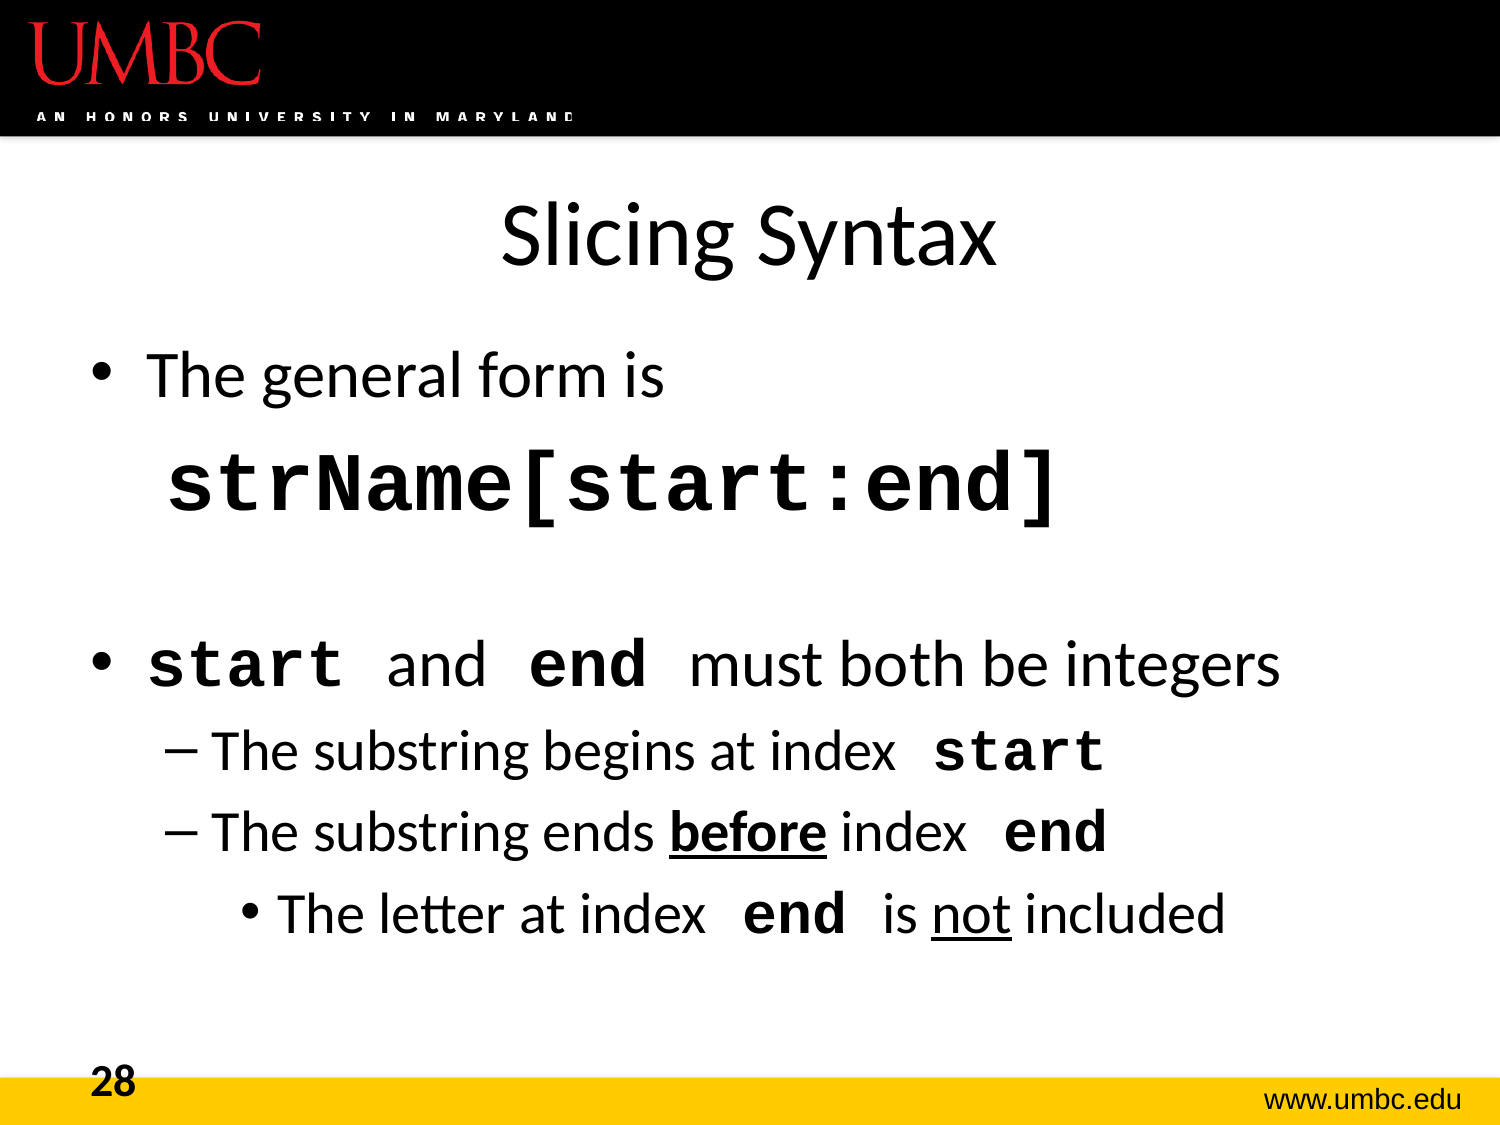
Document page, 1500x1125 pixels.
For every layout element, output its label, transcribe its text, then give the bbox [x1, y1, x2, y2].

list The general form is strName[start:end] start and end must both be integers The substring begins at index start The substring ends before index end The letter at index end is not included [75, 323, 1425, 1005]
slide_number 28 [75, 1042, 425, 1103]
title Slicing Syntax [75, 135, 1425, 323]
